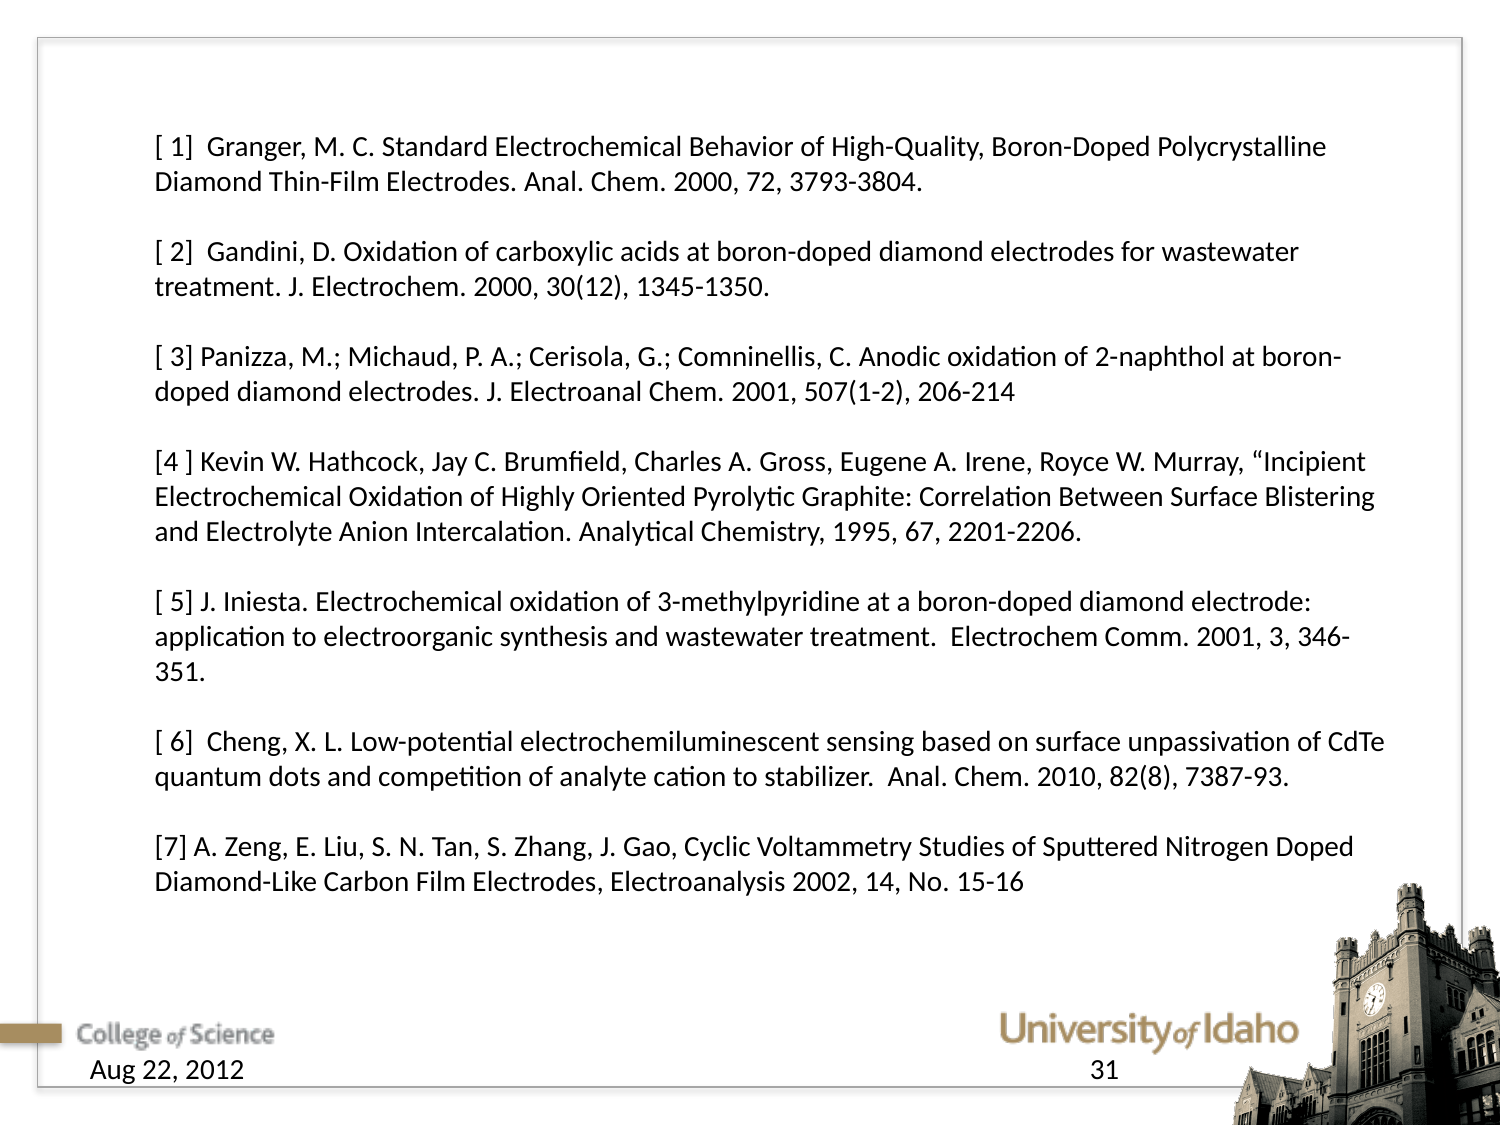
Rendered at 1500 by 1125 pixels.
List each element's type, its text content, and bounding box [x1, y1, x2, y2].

picture [72, 1016, 554, 1053]
slide_number 31 [1074, 1042, 1425, 1103]
text_box [ 1] Granger, M. C. Standard Electrochemical Behavior of High-Quality, Boron-Doped Polycrystalline Diamond Thin-Film Electrodes. Anal. Chem. 2000, 72, 3793-3804. [ 2] Gandini, D. Oxidation of carboxylic acids at boron-doped diamond electrodes for wastewater treatment. J. Electrochem. 2000, 30(12), 1345-1350. [ 3] Panizza, M.; Michaud, P. A.; Cerisola, G.; Comninellis, C. Anodic oxidation of 2-naphthol at boron-doped diamond electrodes. J. Electroanal Chem. 2001, 507(1-2), 206-214 [4 ] Kevin W. Hathcock, Jay C. Brumfield, Charles A. Gross, Eugene A. Irene, Royce W. Murray, “Incipient Electrochemical Oxidation of Highly Oriented Pyrolytic Graphite: Correlation Between Surface Blistering and Electrolyte Anion Intercalation. Analytical Chemistry, 1995, 67, 2201-2206. [ 5] J. Iniesta. Electrochemical oxidation of 3-methylpyridine at a boron-doped diamond electrode: application to electroorganic synthesis and wastewater treatment. Electrochem Comm. 2001, 3, 346-351. [ 6] Cheng, X. L. Low-potential electrochemiluminescent sensing based on surface unpassivation of CdTe quantum dots and competition of analyte cation to stabilizer. Anal. Chem. 2010, 82(8), 7387-93. [7] A. Zeng, E. Liu, S. N. Tan, S. Zhang, J. Gao, Cyclic Voltammetry Studies of Sputtered Nitrogen Doped Diamond-Like Carbon Film Electrodes, Electroanalysis 2002, 14, No. 15-16 [139, 120, 1411, 940]
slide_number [75, 1042, 425, 1103]
picture [994, 882, 1500, 1125]
